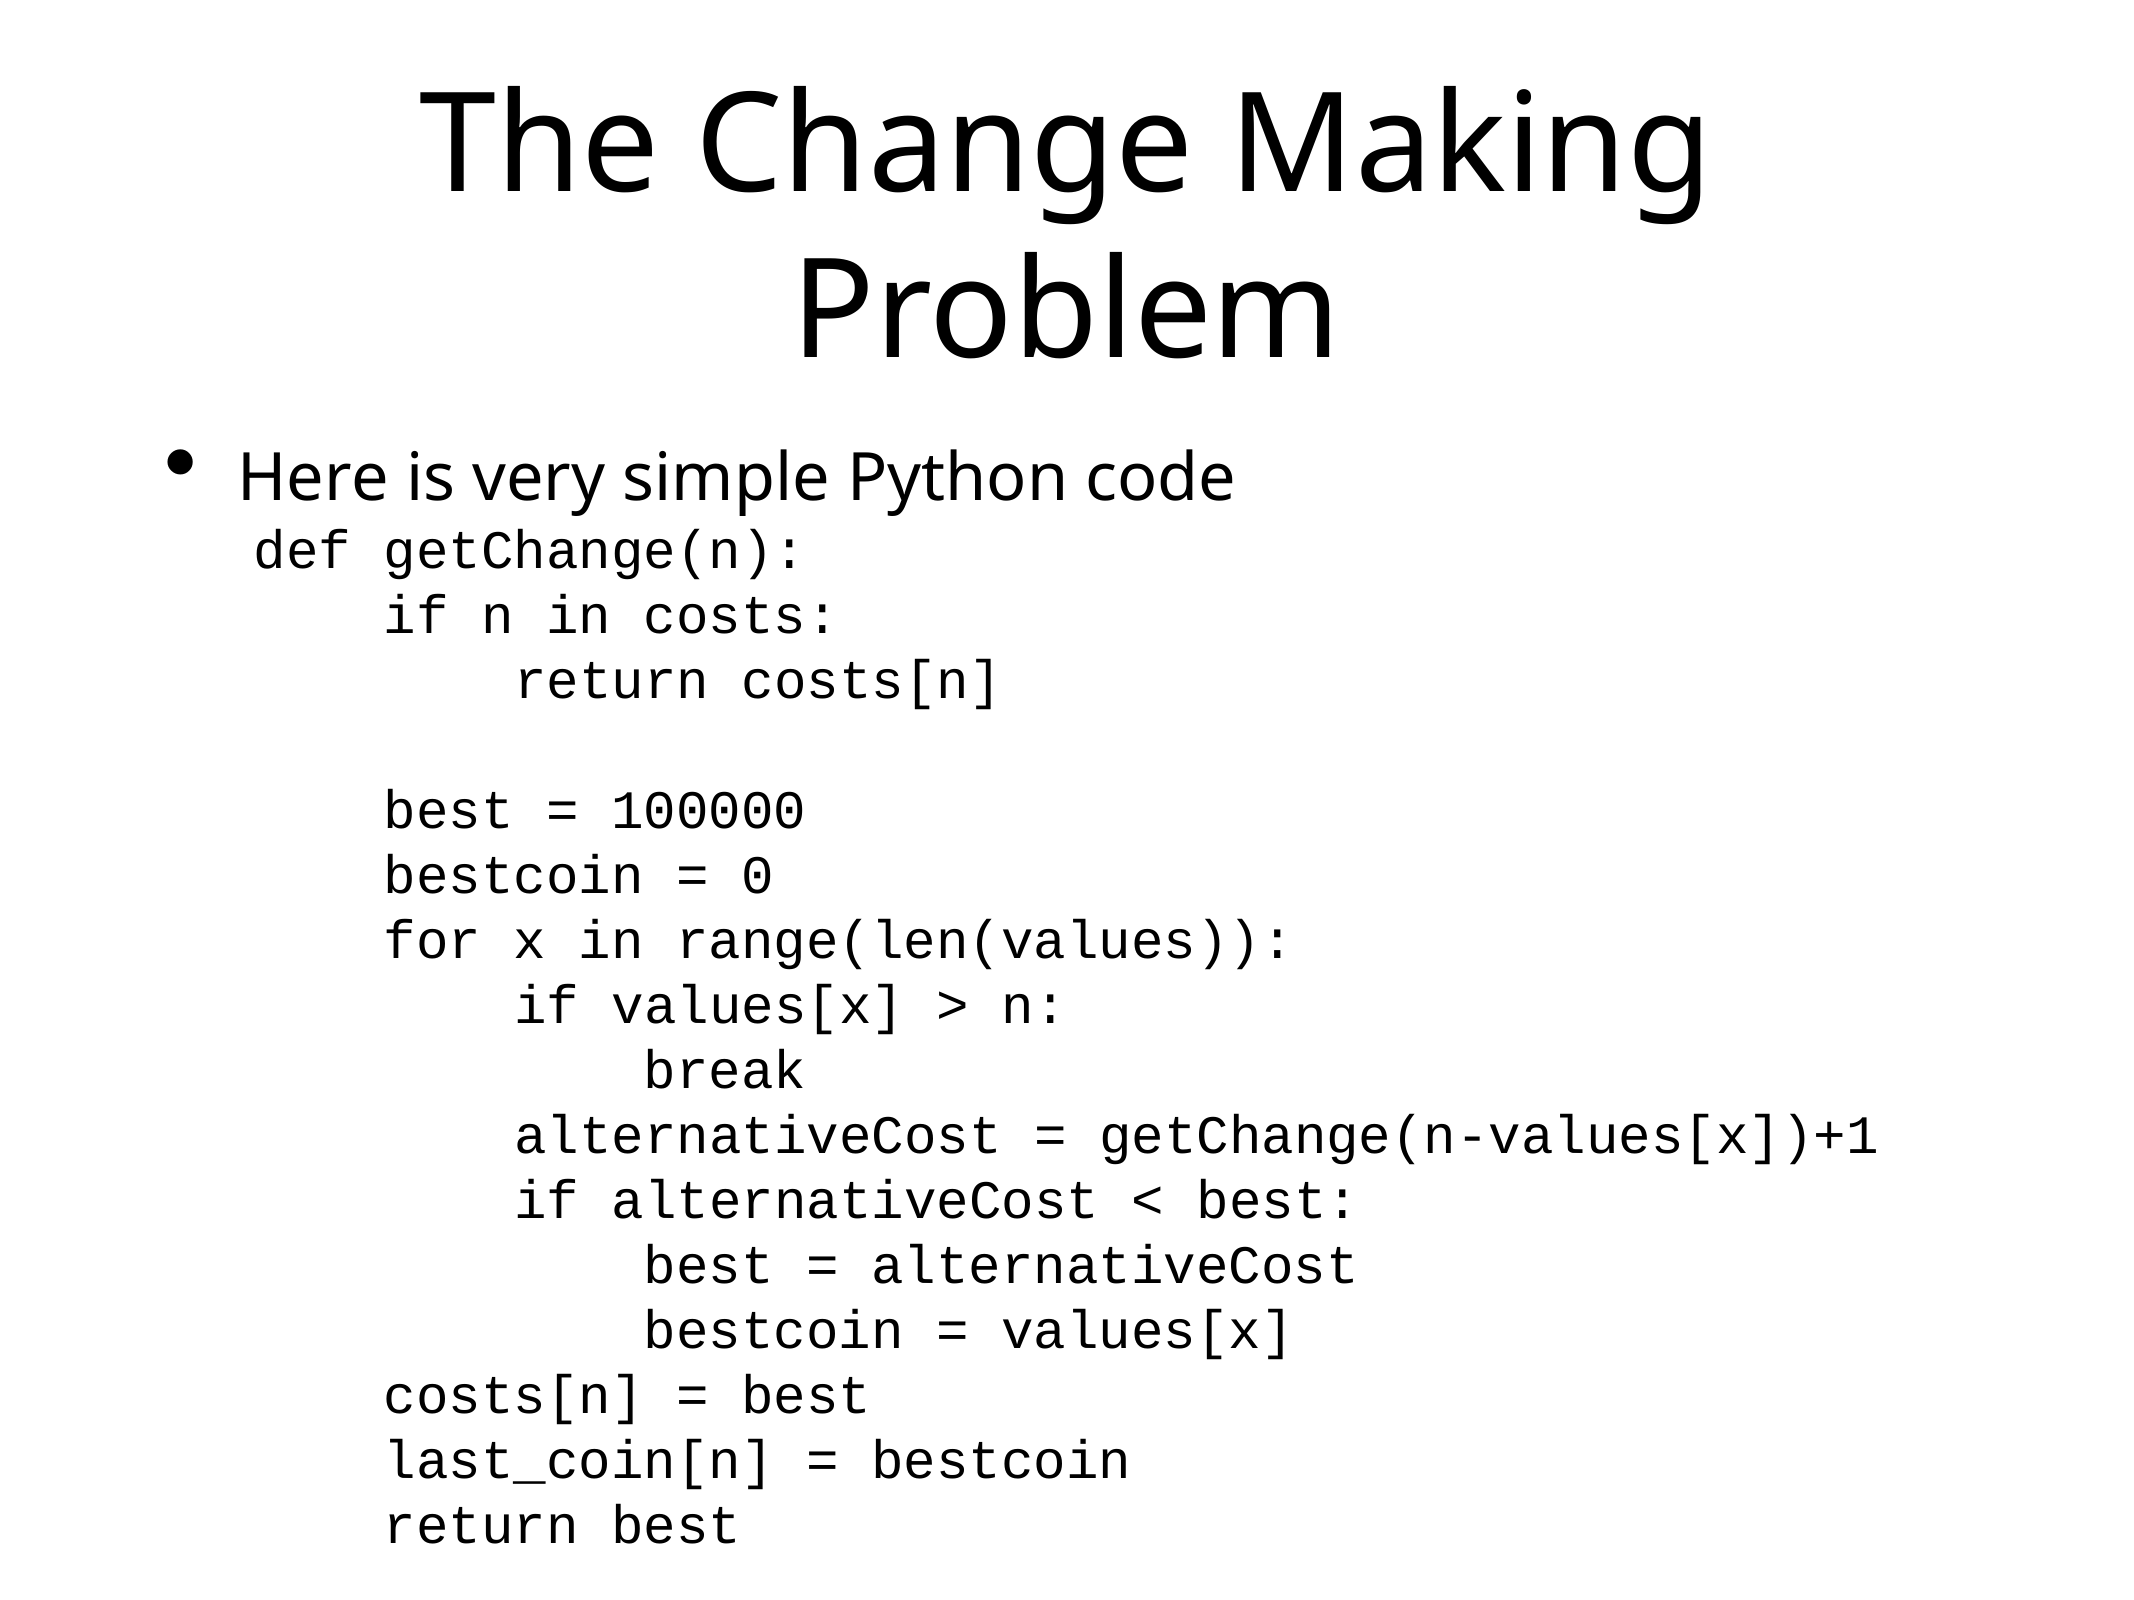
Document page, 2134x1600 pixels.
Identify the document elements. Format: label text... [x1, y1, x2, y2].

list Here is very simple Python code [155, 424, 2060, 1457]
text_box def getChange(n): if n in costs: return costs[n] best = 100000 bestcoin = 0 for x in range(len(values)): if values[x] > n: break alternativeCost = getChange(n-values[x])+1 if alternativeCost < best: best = alternativeCost bestcoin = values[x] costs[n] = best last_coin[n] = bestcoin return best [245, 506, 1888, 1563]
title The Change Making Problem [155, 41, 1978, 397]
